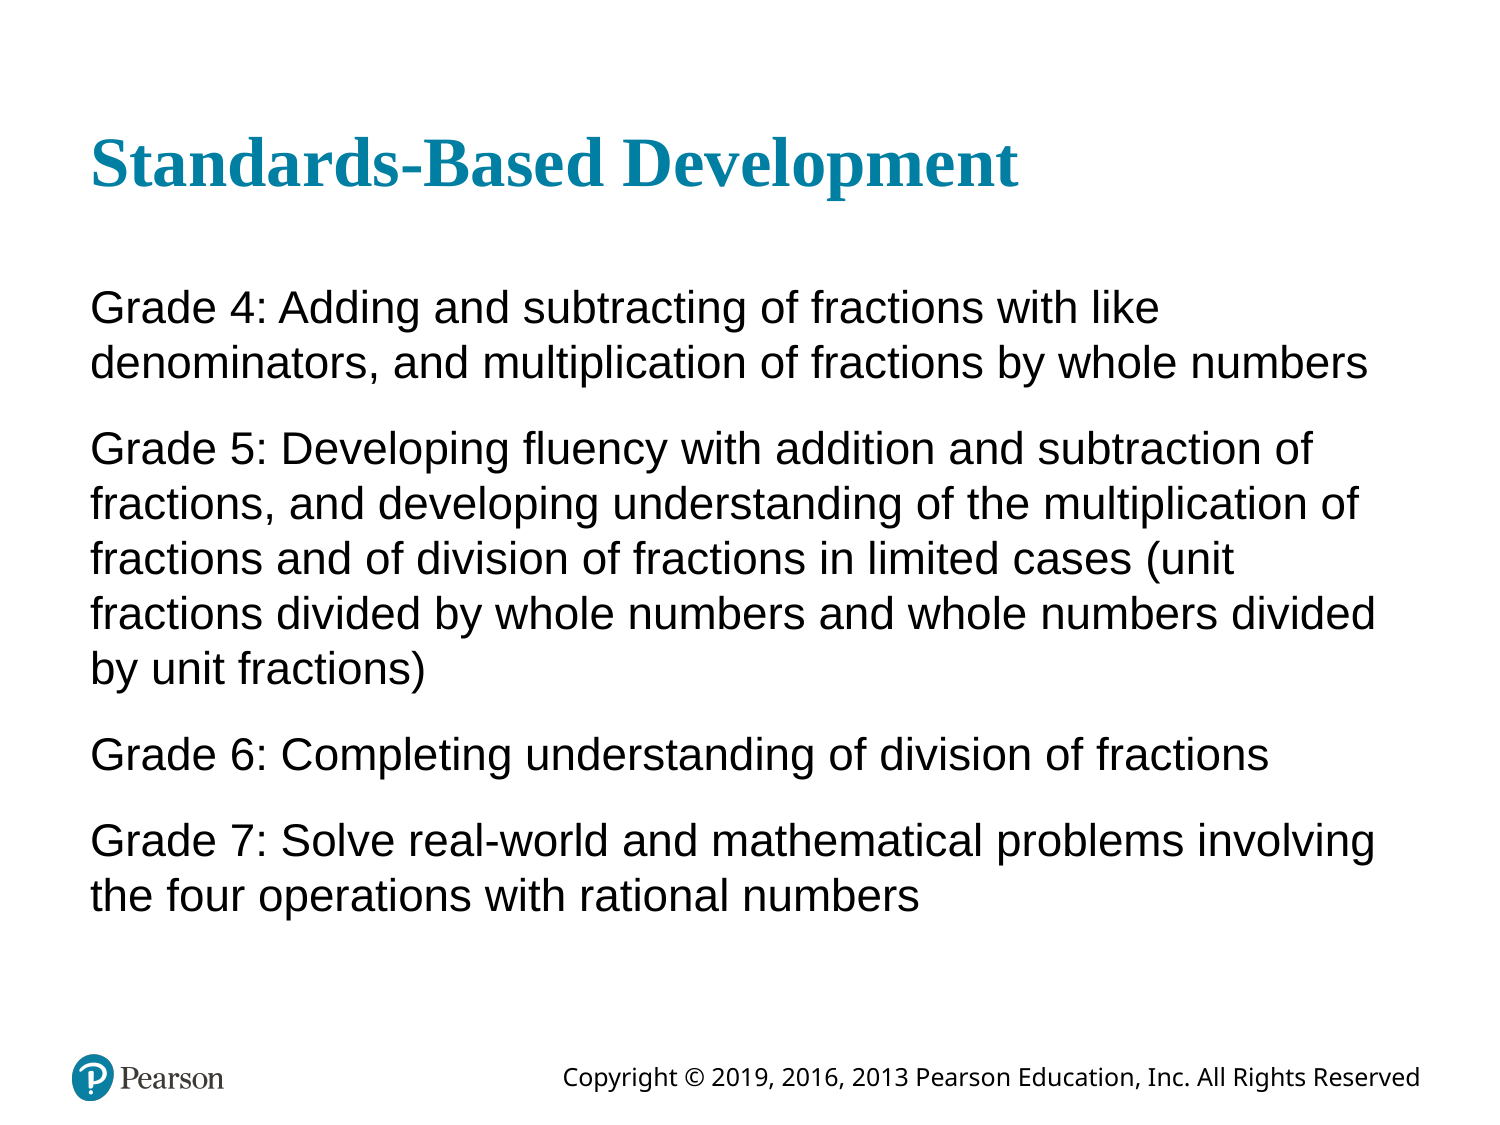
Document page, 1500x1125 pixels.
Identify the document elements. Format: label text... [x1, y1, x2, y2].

picture [80, 1063, 106, 1088]
picture [72, 1054, 88, 1070]
list Grade 4: Adding and subtracting of fractions with like denominators, and multiplication of fractions by whole numbers Grade 5: Developing fluency with addition and subtraction of fractions, and developing understanding of the multiplication of fractions and of division of fractions in limited cases (unit fractions divided by whole numbers and whole numbers divided by unit fractions) Grade 6: Completing understanding of division of fractions Grade 7: Solve real-world and mathematical problems involving the four operations with rational numbers [75, 262, 1425, 1036]
picture [72, 1087, 83, 1101]
picture [98, 1054, 224, 1101]
title Standards-Based Development [75, 35, 1425, 216]
